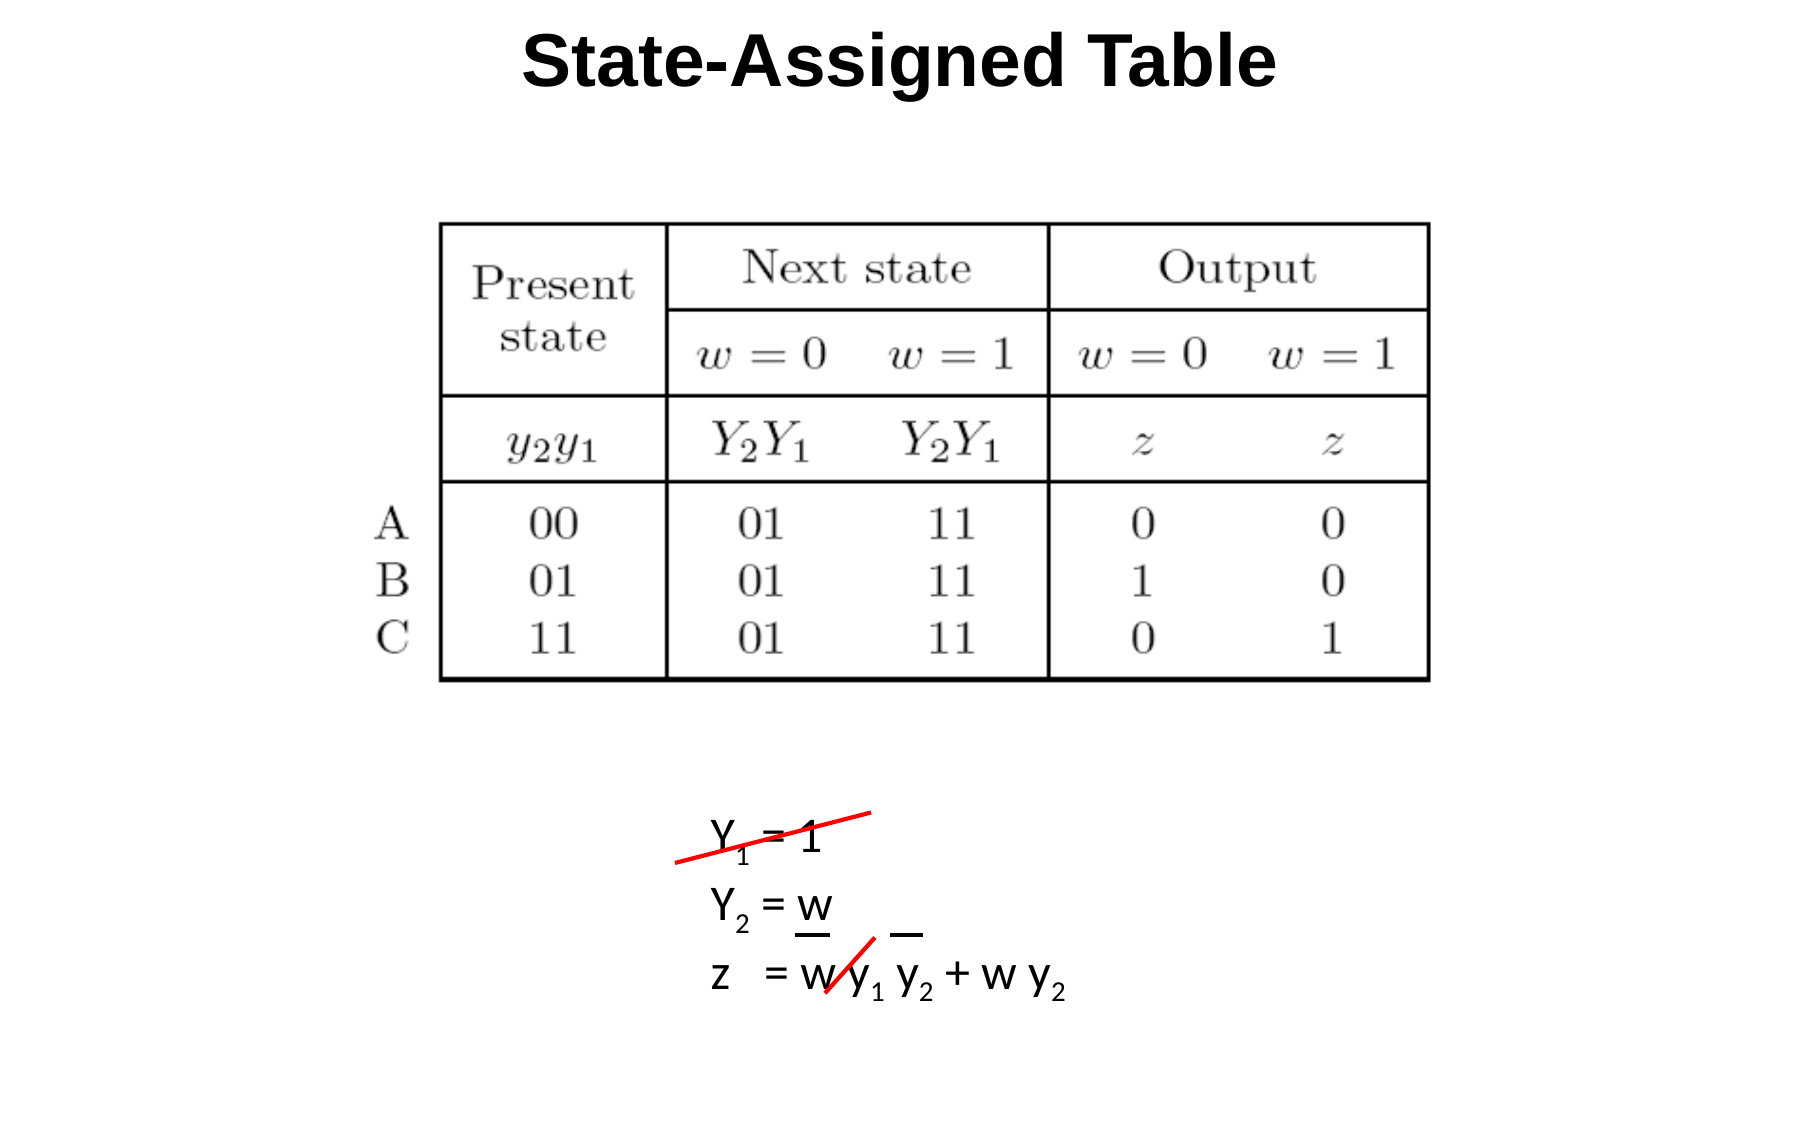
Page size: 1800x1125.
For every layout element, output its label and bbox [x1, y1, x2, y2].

picture [295, 176, 1505, 721]
text_box [674, 794, 1087, 994]
text_box [149, 0, 1650, 113]
